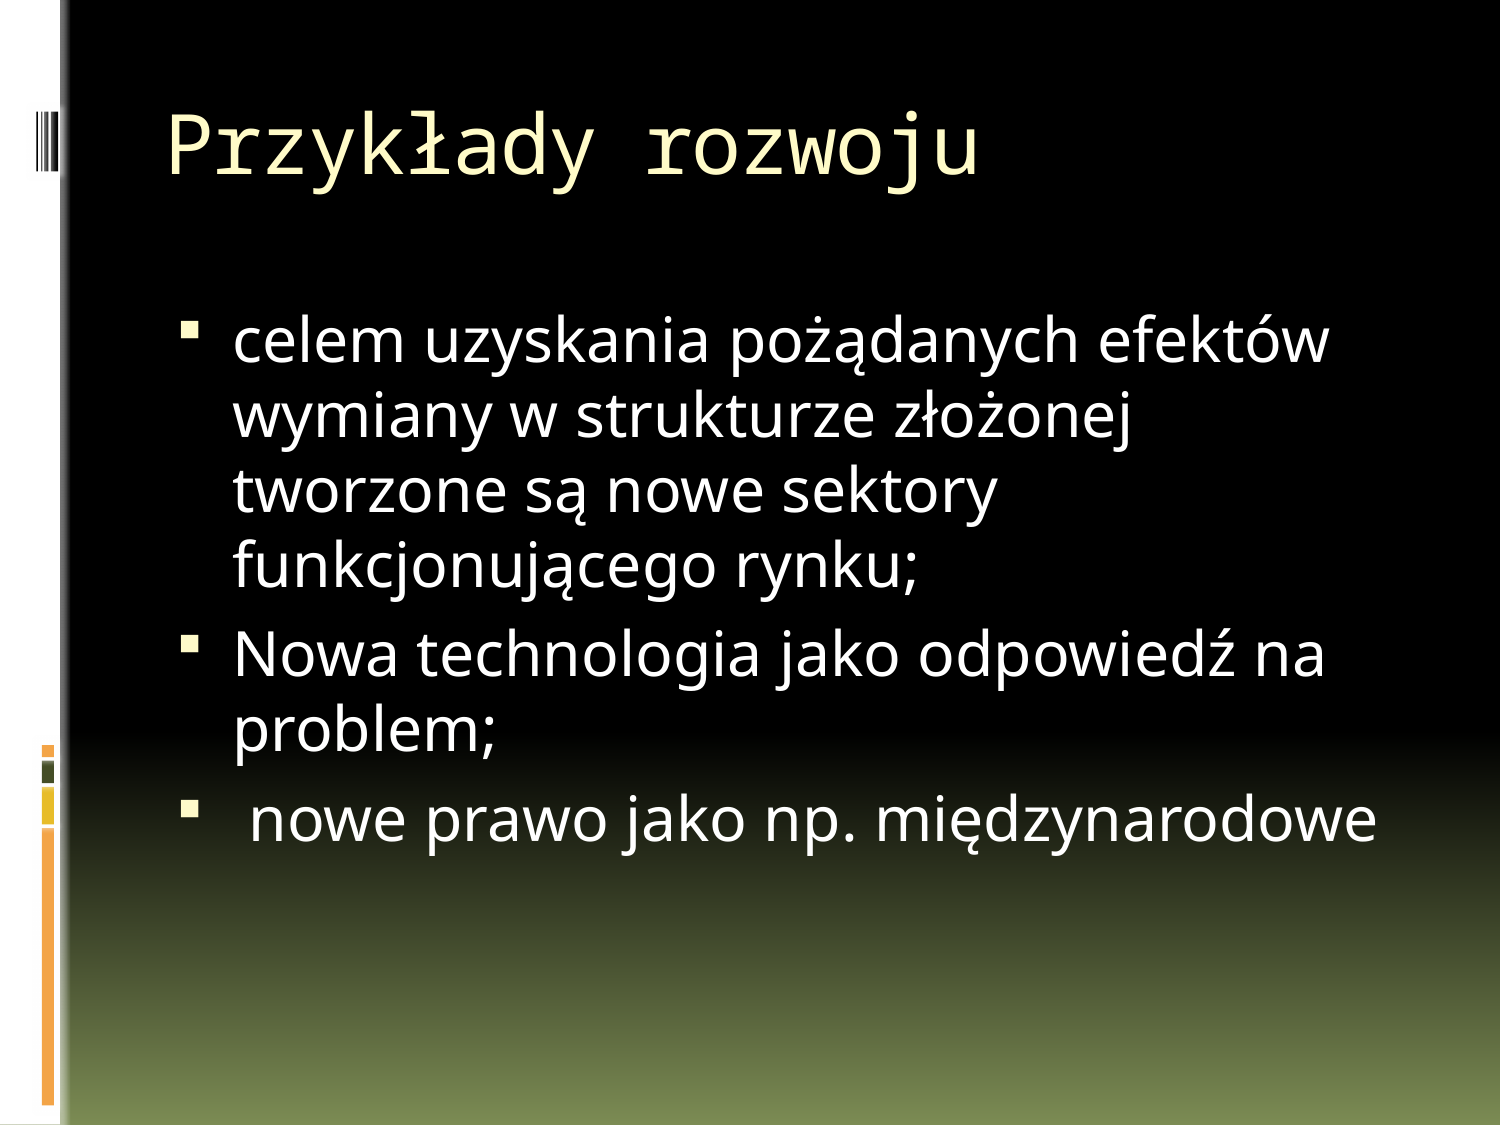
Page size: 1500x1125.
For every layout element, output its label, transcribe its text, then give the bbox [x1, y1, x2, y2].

title Przykłady rozwoju [150, 83, 1425, 234]
list celem uzyskania pożądanych efektów wymiany w strukturze złożonej tworzone są nowe sektory funkcjonującego rynku; Nowa technologia jako odpowiedź na problem; nowe prawo jako np. międzynarodowe [150, 292, 1425, 1043]
